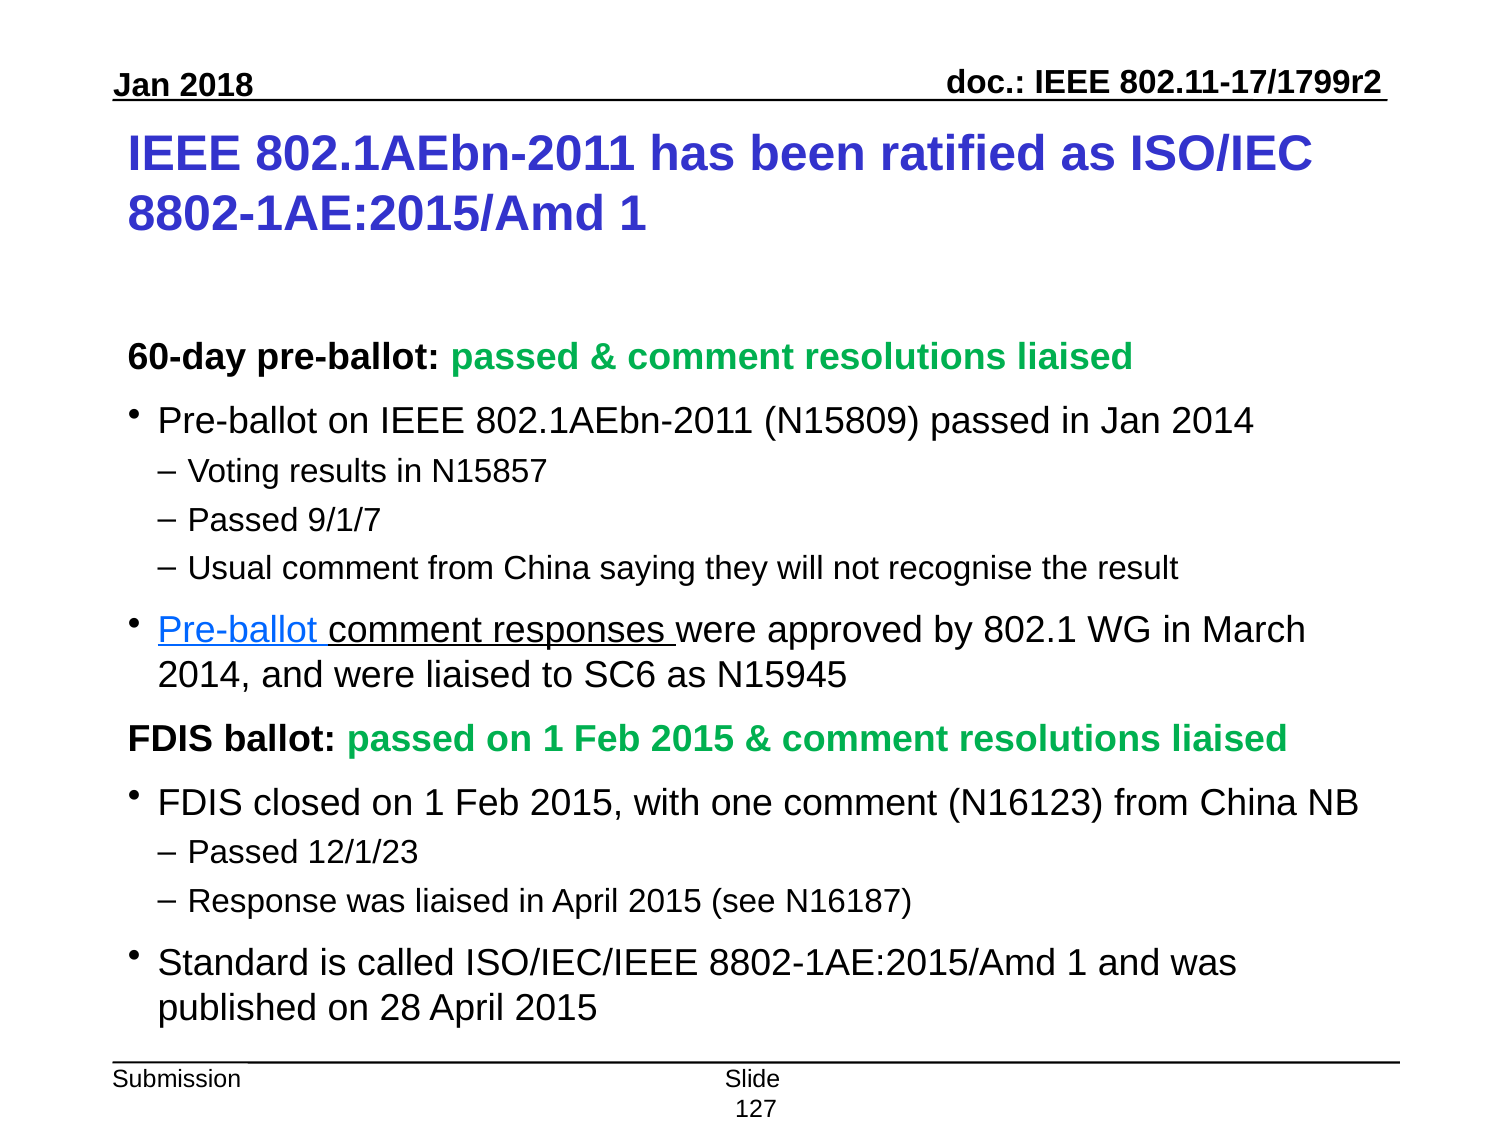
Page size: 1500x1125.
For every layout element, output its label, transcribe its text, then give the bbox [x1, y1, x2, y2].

slide_number Slide 127 [709, 1061, 803, 1093]
title IEEE 802.1AEbn-2011 has been ratified as ISO/IEC 8802-1AE:2015/Amd 1 [112, 112, 1388, 288]
list 60-day pre-ballot: passed & comment resolutions liaised Pre-ballot on IEEE 802.1AEbn-2011 (N15809) passed in Jan 2014 Voting results in N15857 Passed 9/1/7 Usual comment from China saying they will not recognise the result Pre-ballot comment responses were approved by 802.1 WG in March 2014, and were liaised to SC6 as N15945 FDIS ballot: passed on 1 Feb 2015 & comment resolutions liaised FDIS closed on 1 Feb 2015, with one comment (N16123) from China NB Passed 12/1/23 Response was liaised in April 2015 (see N16187) Standard is called ISO/IEC/IEEE 8802-1AE:2015/Amd 1 and was published on 28 April 2015 [112, 324, 1388, 1000]
